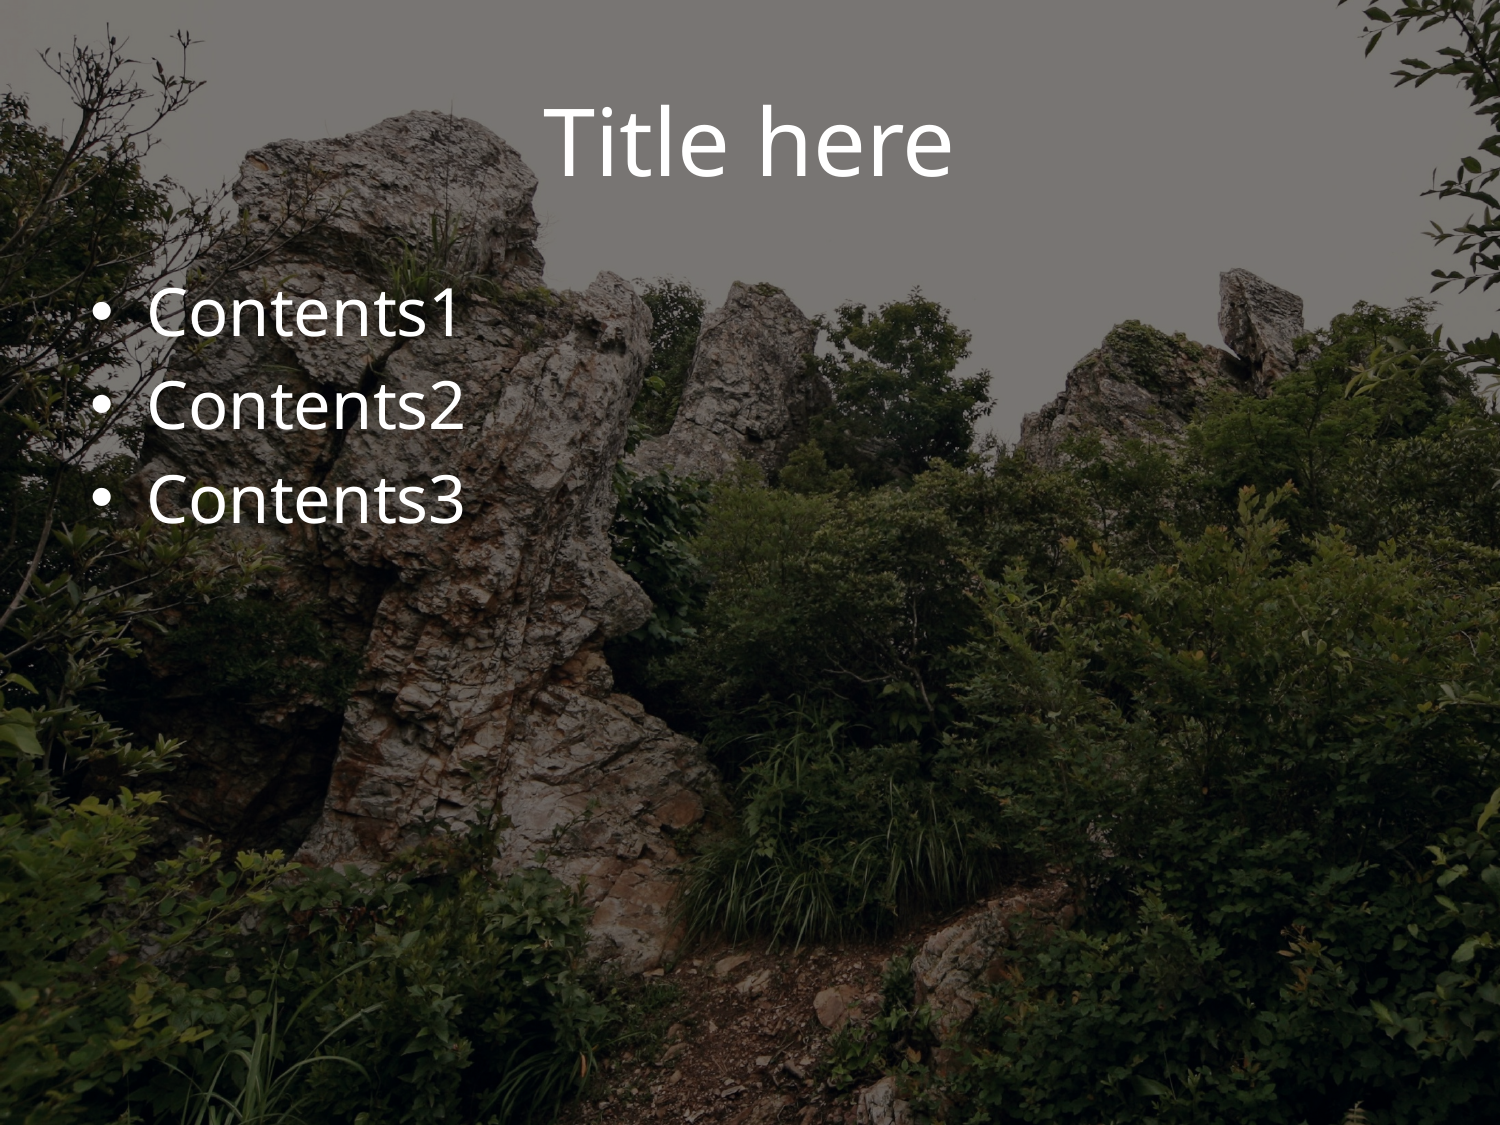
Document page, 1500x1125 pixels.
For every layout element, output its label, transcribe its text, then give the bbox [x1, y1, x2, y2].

text_box [0, 0, 1500, 1125]
title Title here [75, 45, 1425, 233]
list Contents1 Contents2 Contents3 [75, 262, 1425, 1005]
